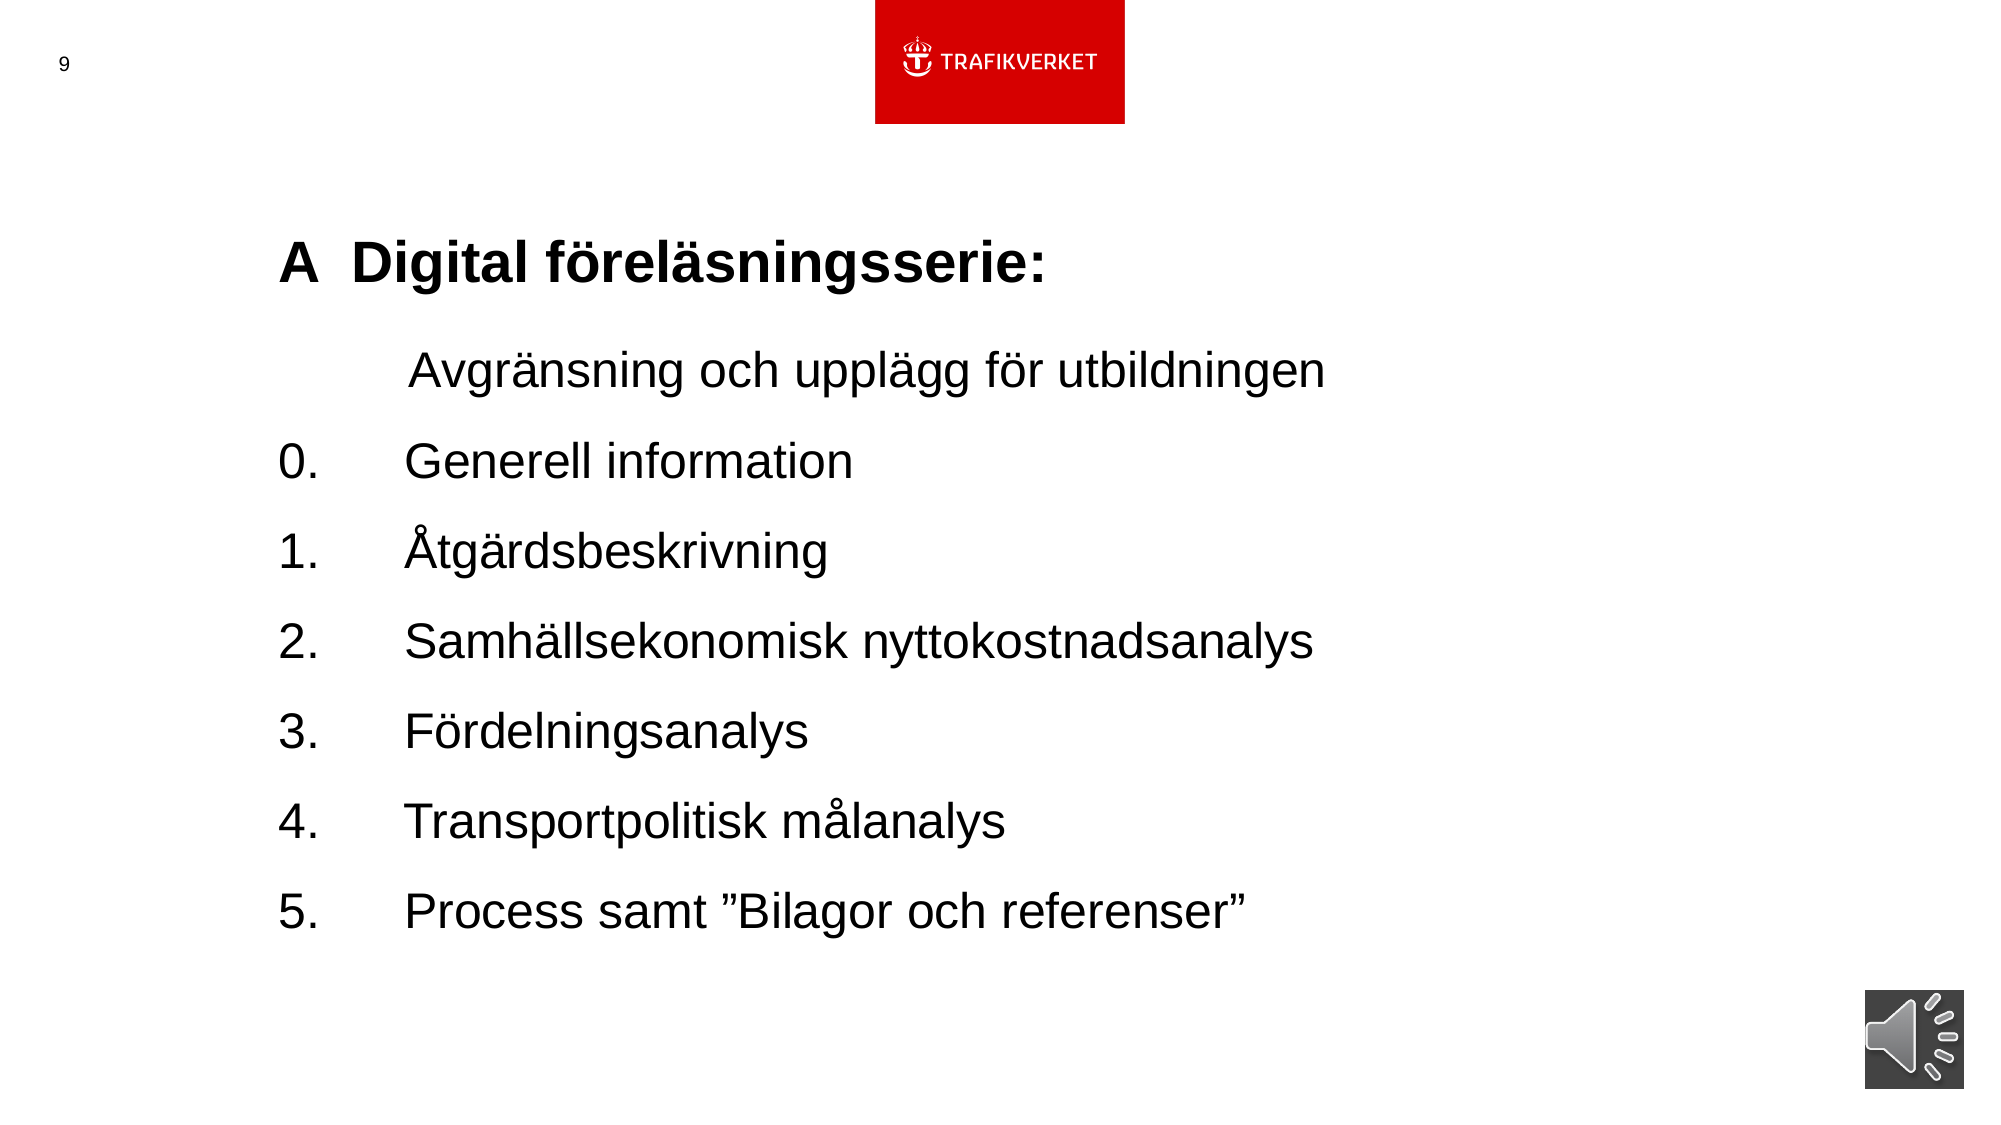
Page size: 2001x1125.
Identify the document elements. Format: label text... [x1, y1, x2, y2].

slide_number 9 [0, 33, 129, 93]
picture [1864, 989, 1965, 1090]
title A Digital föreläsningsserie: Avgränsning och upplägg för utbildningen 0. Generell information 1. Åtgärdsbeskrivning 2. Samhällsekonomisk nyttokostnadsanalys 3. Fördelningsanalys 4. Transportpolitisk målanalys 5. Process samt ”Bilagor och referenser” [264, 181, 1965, 978]
picture [875, 0, 1125, 124]
